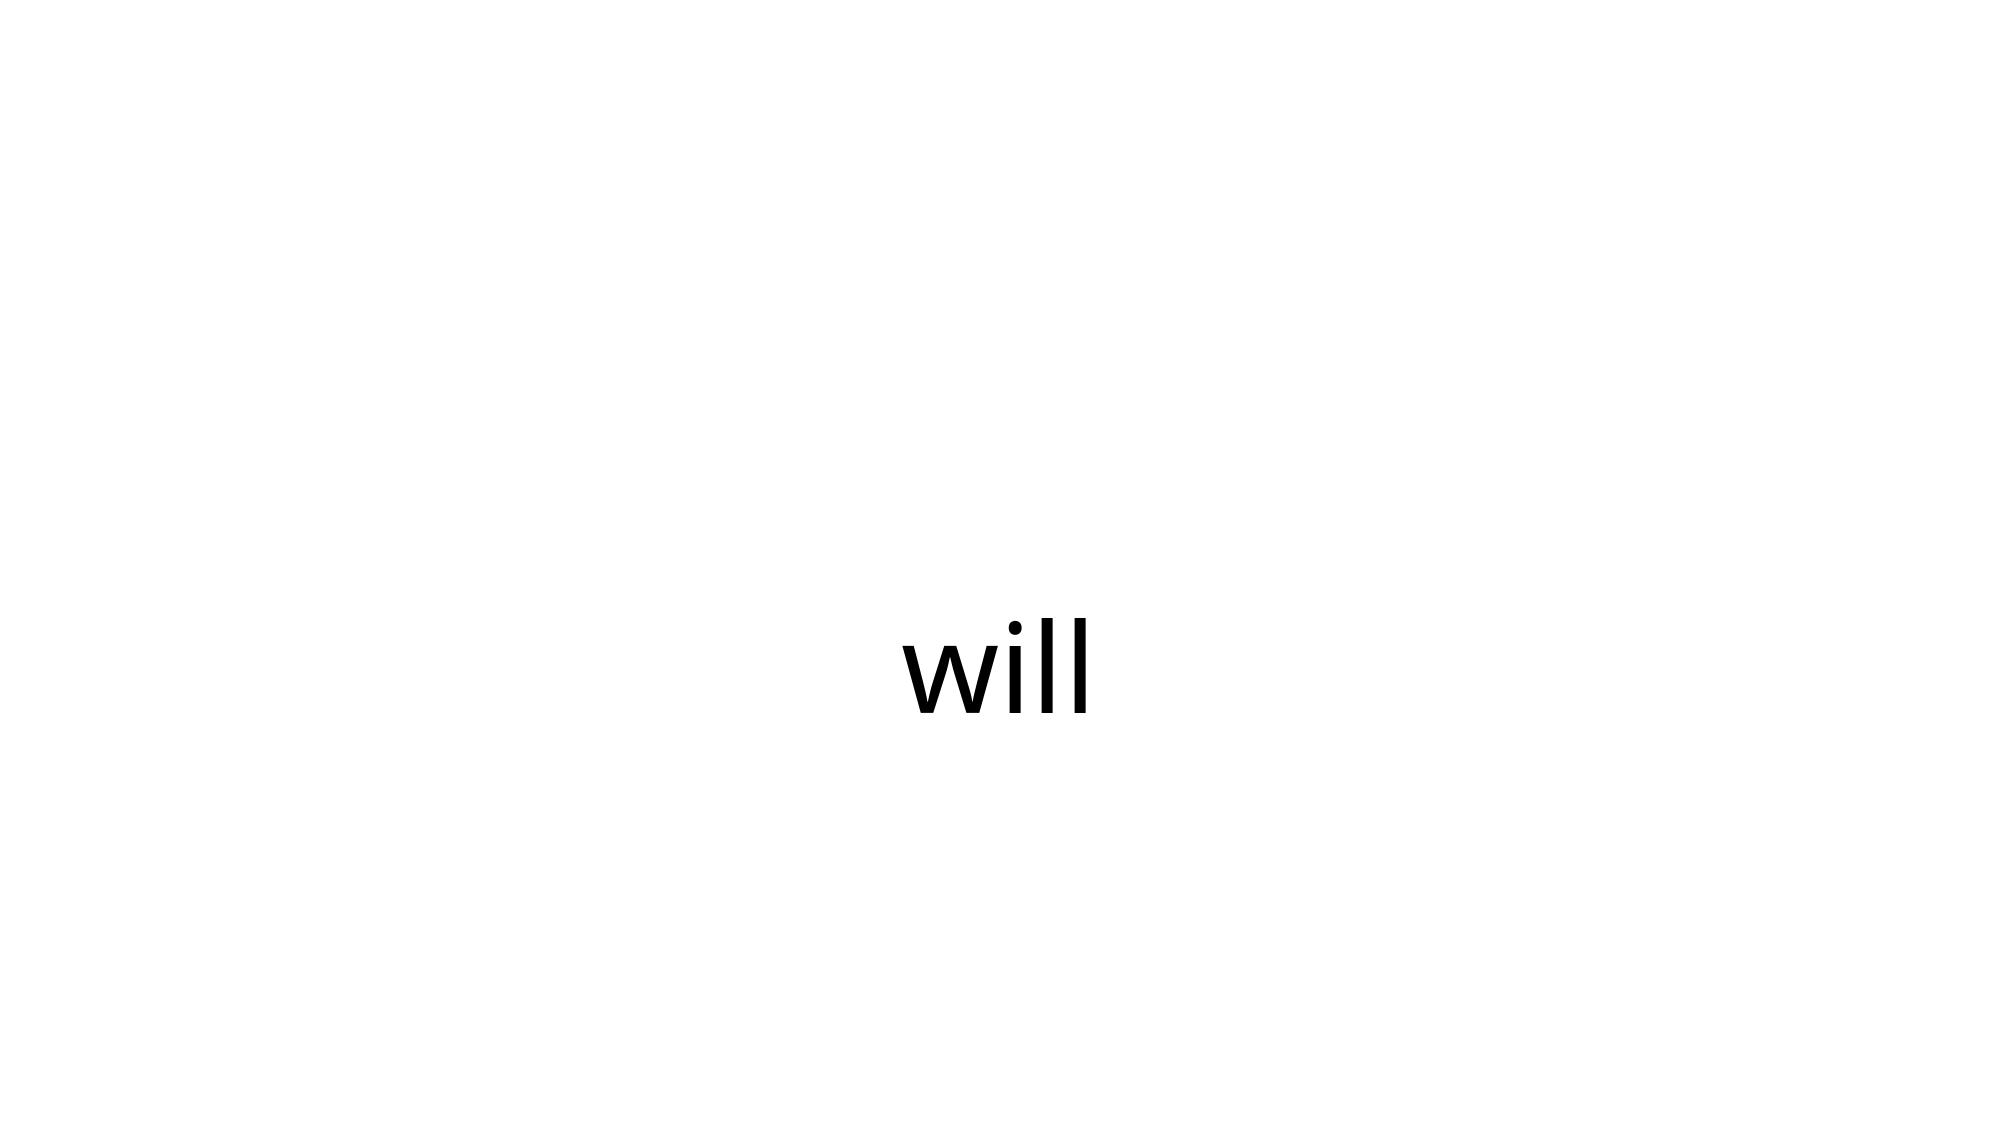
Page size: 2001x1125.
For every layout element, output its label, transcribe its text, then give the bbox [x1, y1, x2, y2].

title will [136, 505, 1862, 749]
